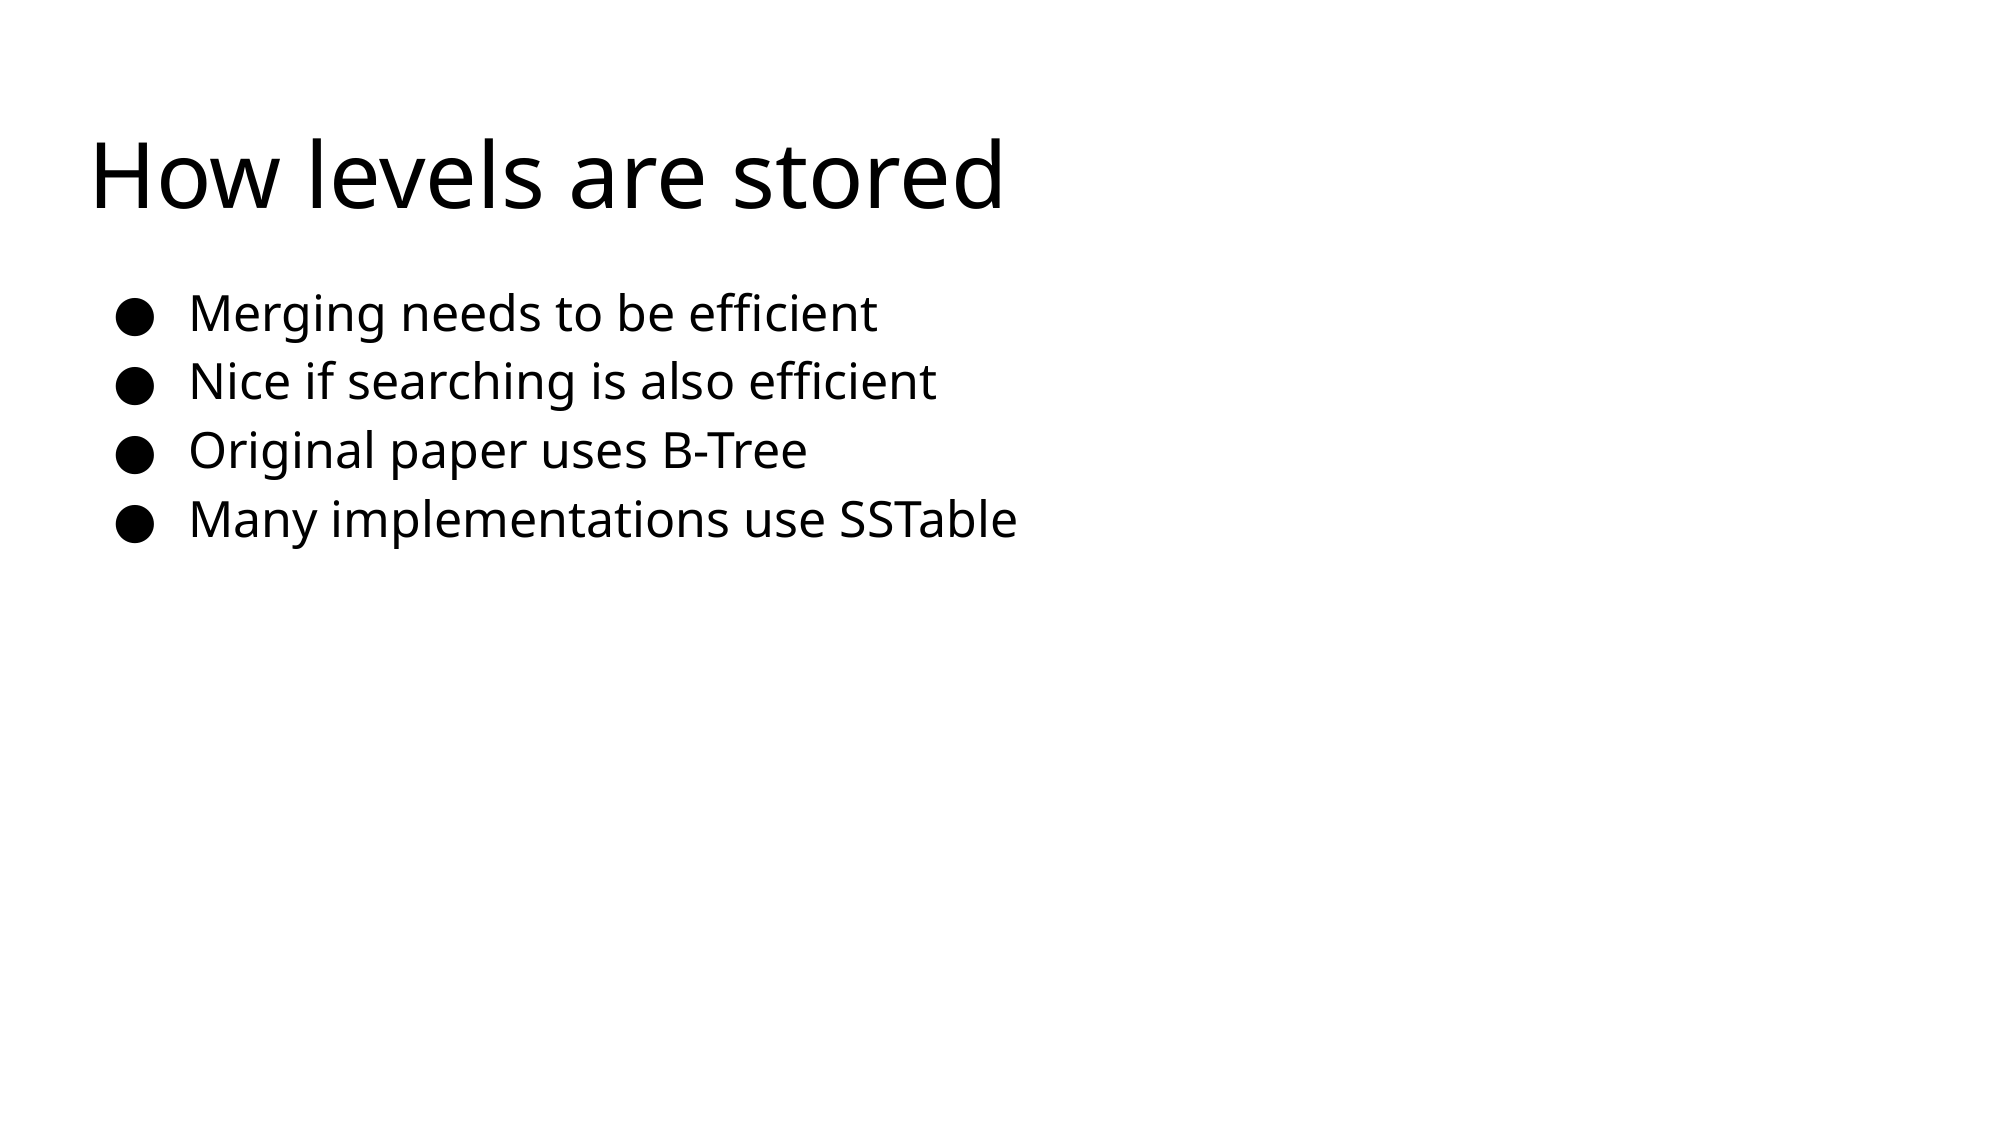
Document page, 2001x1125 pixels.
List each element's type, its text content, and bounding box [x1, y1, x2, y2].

list Merging needs to be efficient Nice if searching is also efficient Original paper uses B-Tree Many implementations use SSTable [68, 252, 1932, 1000]
title How levels are stored [68, 97, 1932, 223]
